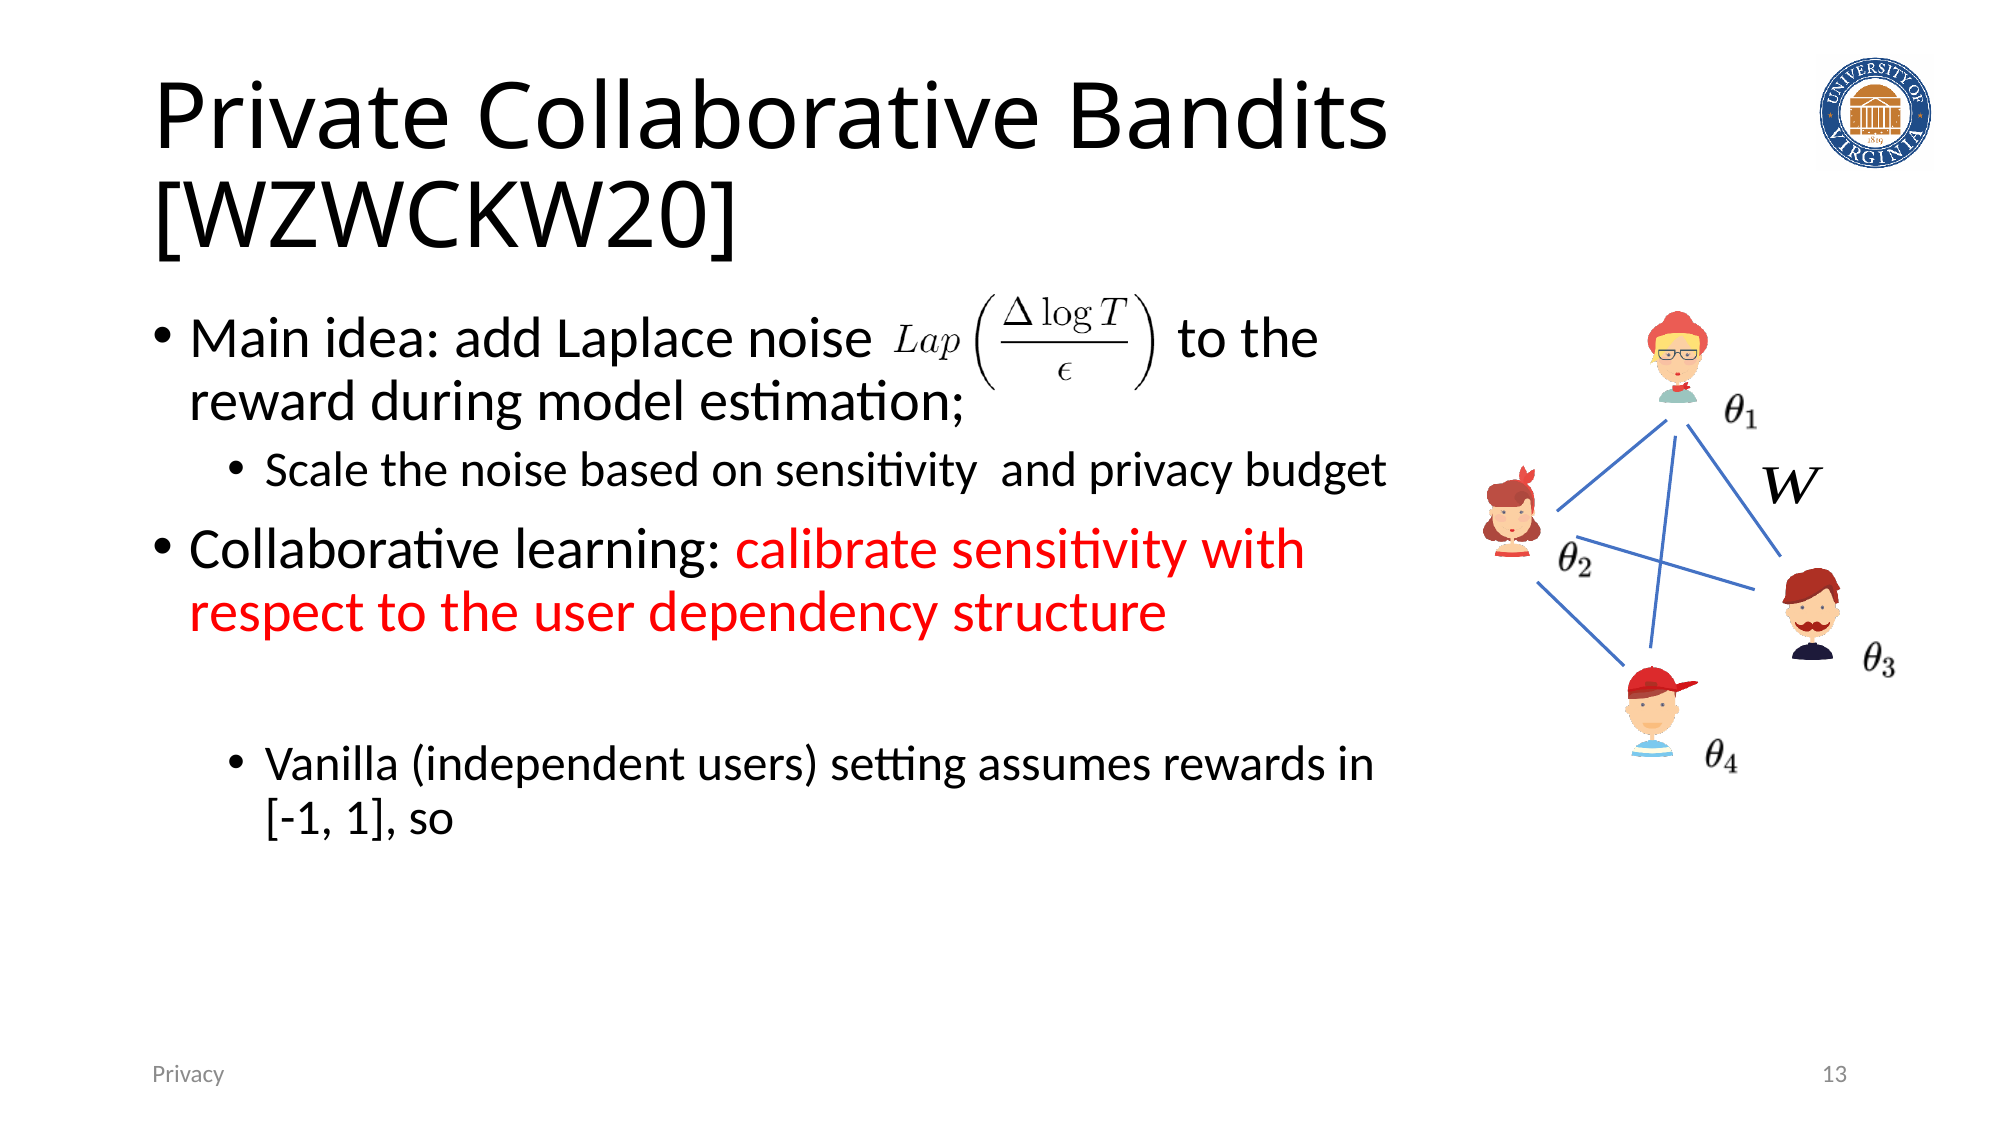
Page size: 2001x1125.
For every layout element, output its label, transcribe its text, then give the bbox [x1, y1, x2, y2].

slide_number Privacy [137, 1042, 588, 1103]
slide_number 13 [1412, 1042, 1863, 1103]
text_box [1466, 311, 1904, 781]
picture [1816, 54, 1934, 171]
title Private Collaborative Bandits [WZWCKW20] [137, 59, 1863, 278]
picture [884, 290, 1158, 397]
